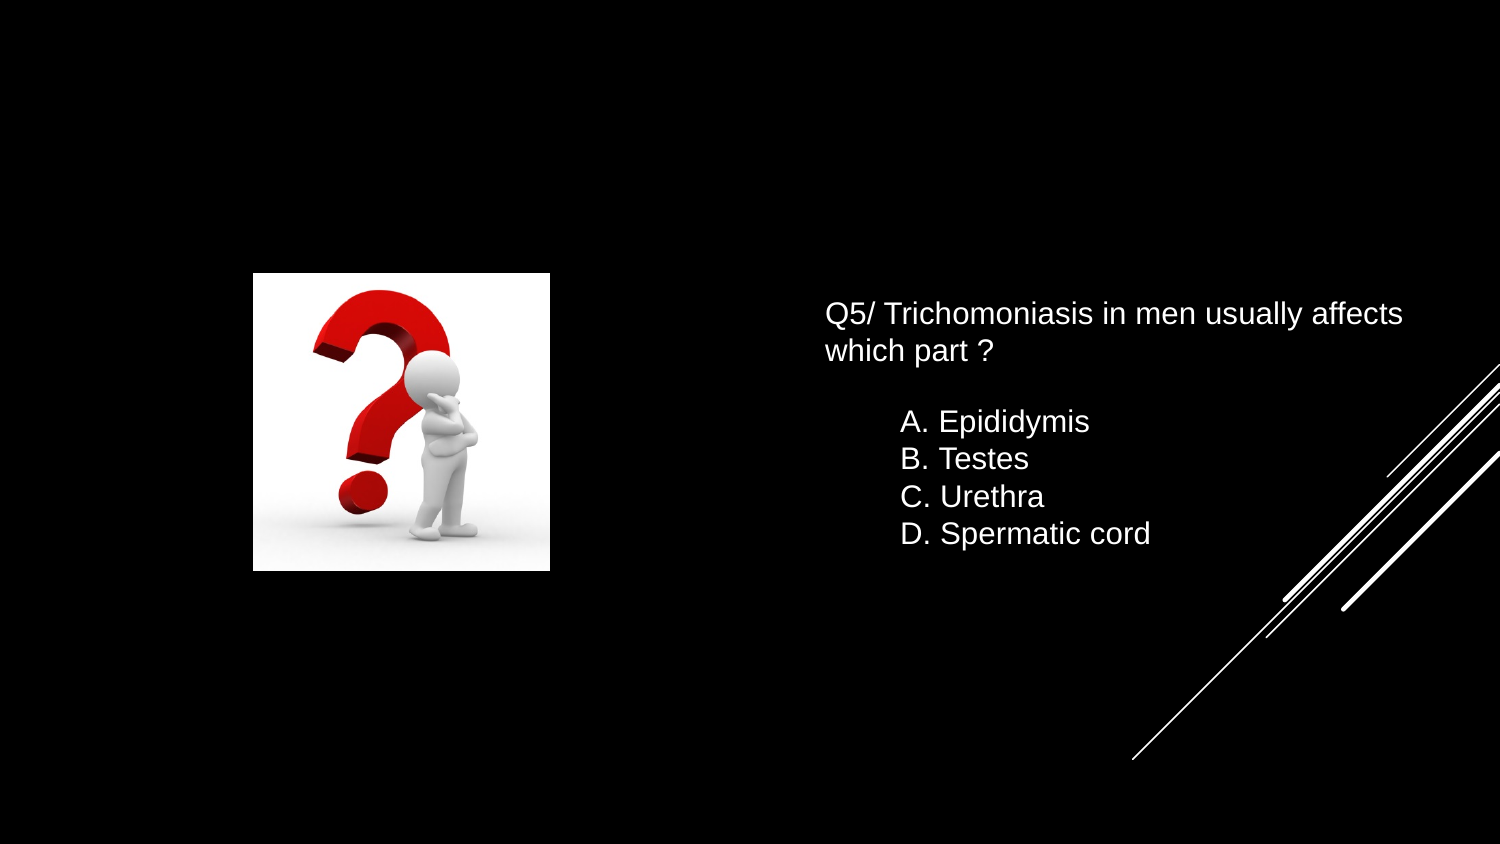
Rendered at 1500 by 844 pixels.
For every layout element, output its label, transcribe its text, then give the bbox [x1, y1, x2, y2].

picture [252, 273, 551, 571]
list Q5/ Trichomoniasis in men usually affects which part ? A. Epididymis B. Testes C. Urethra D. Spermatic cord [810, 118, 1440, 725]
